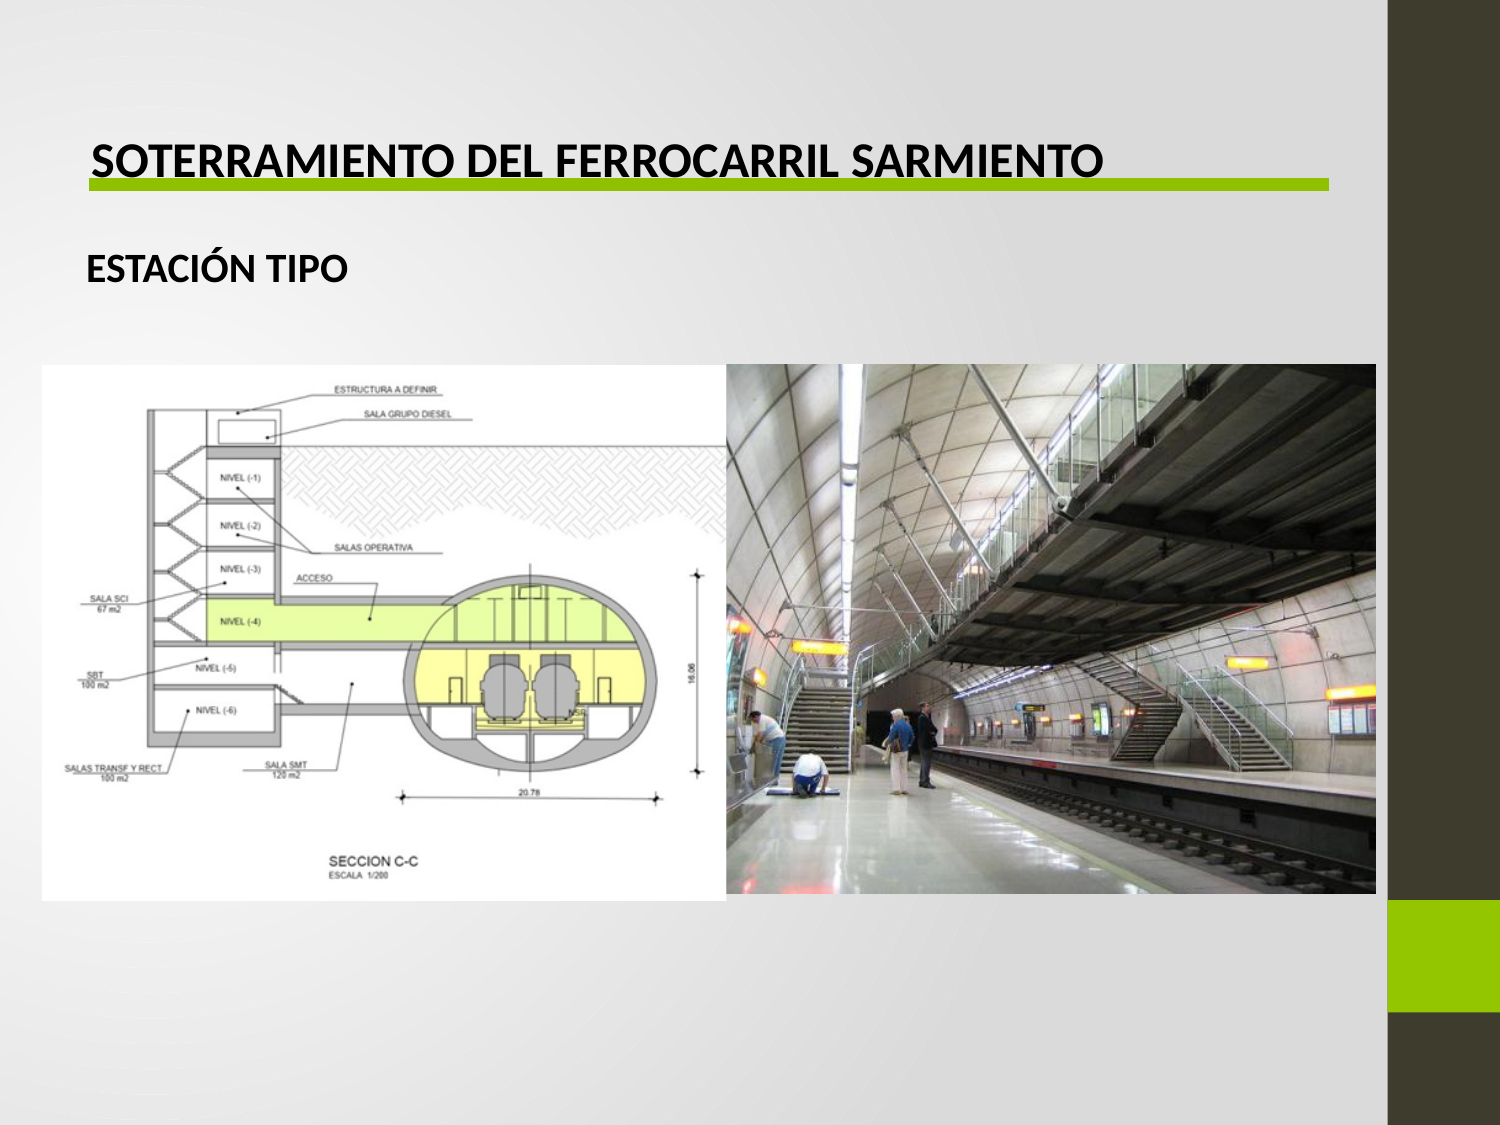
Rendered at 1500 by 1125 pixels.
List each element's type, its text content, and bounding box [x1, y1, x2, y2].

text_box ESTACIÓN TIPO [71, 207, 1395, 298]
text_box SOTERRAMIENTO DEL FERROCARRIL SARMIENTO [76, 90, 1400, 195]
picture [41, 364, 1377, 901]
